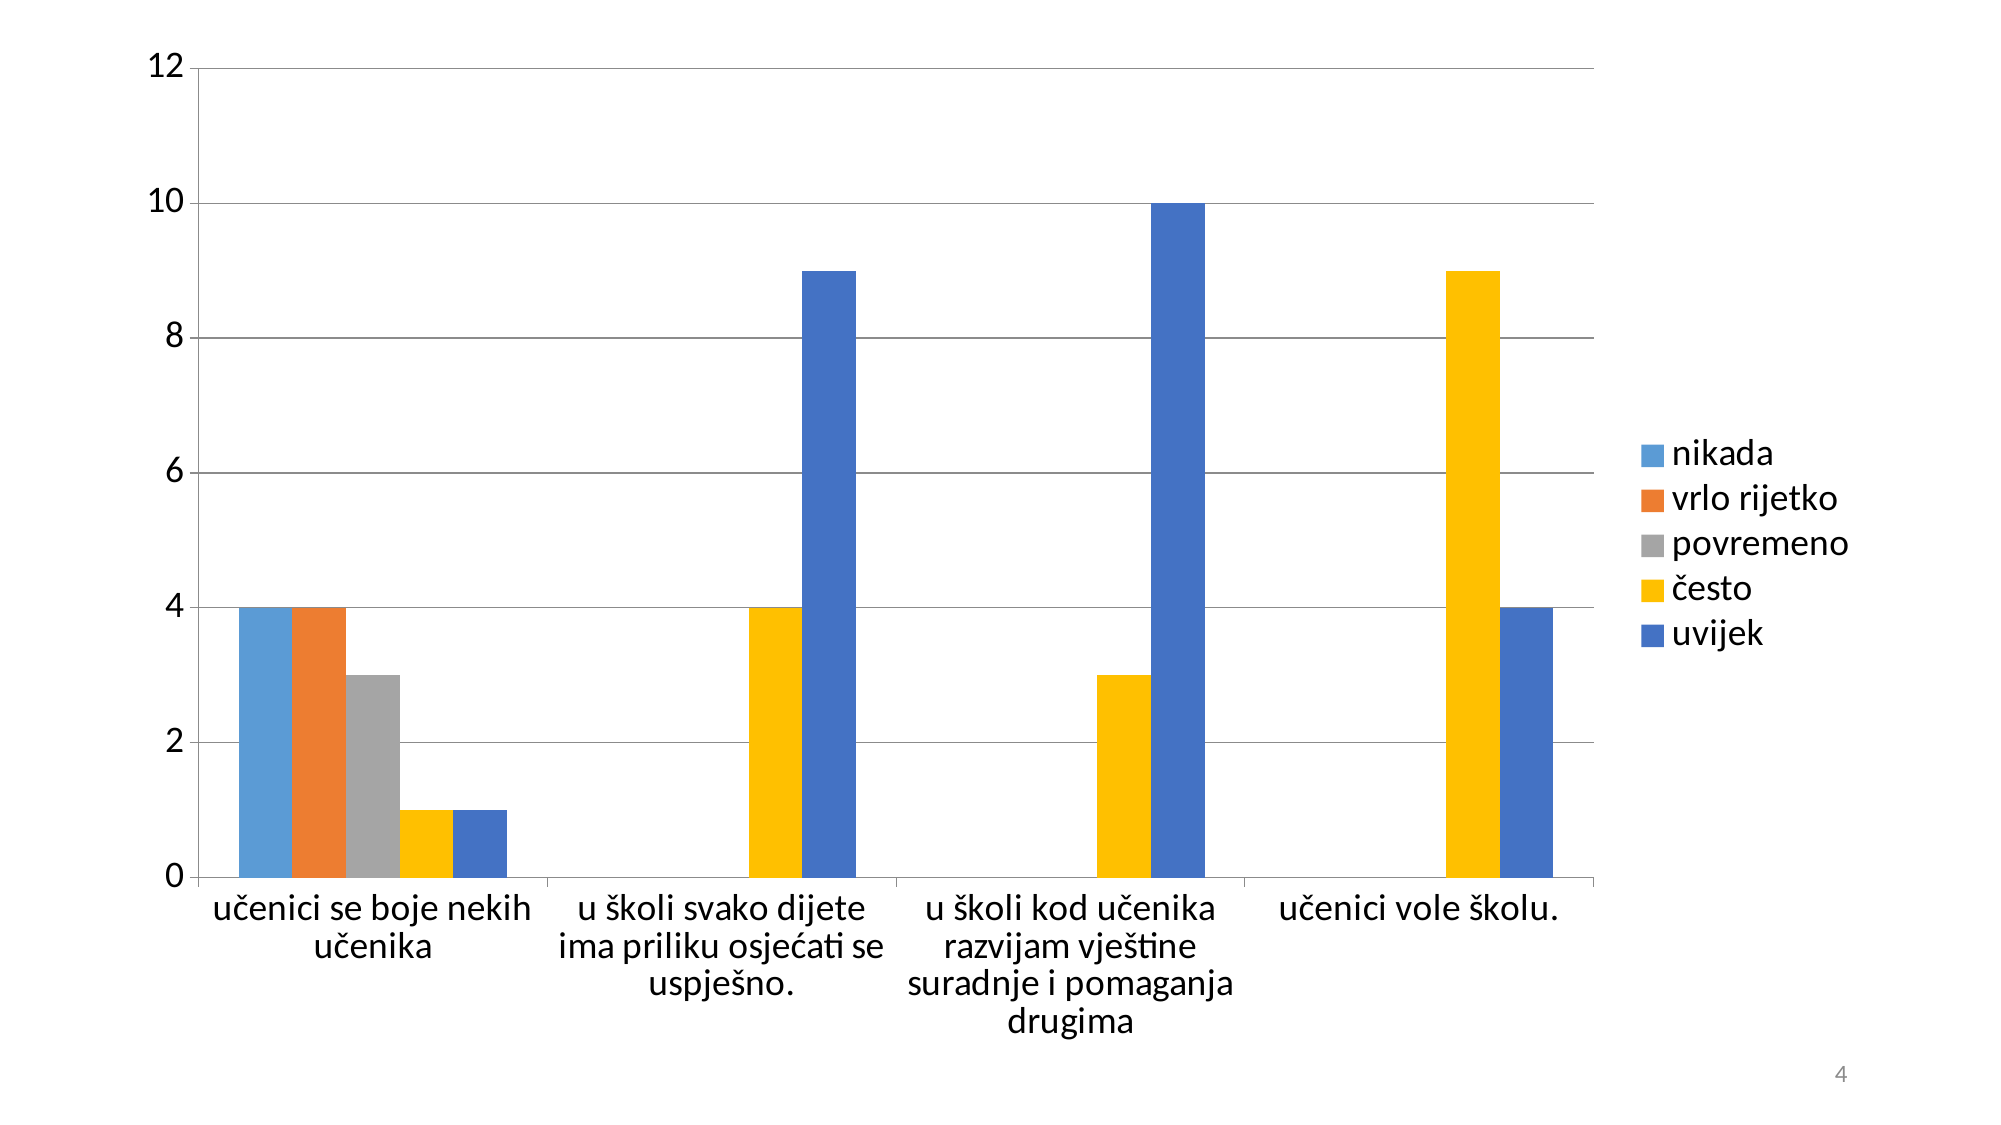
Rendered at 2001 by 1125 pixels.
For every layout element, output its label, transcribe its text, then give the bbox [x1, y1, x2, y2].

chart [110, 28, 1875, 1064]
slide_number 4 [1412, 1064, 1863, 1103]
